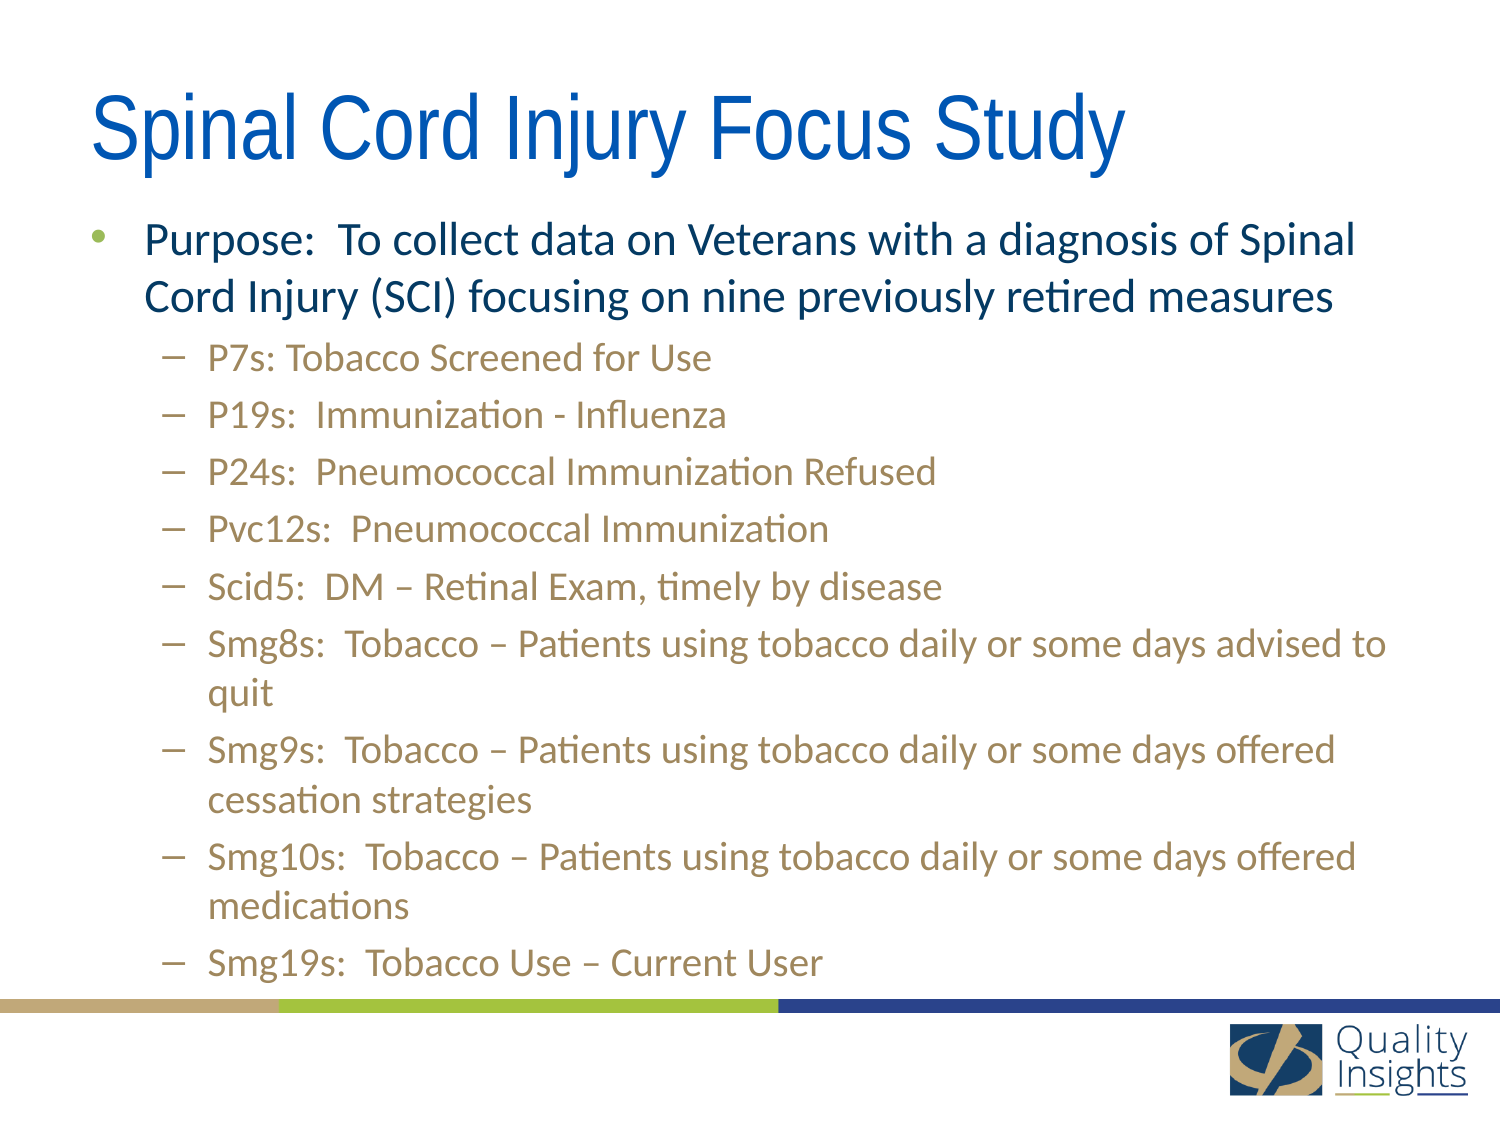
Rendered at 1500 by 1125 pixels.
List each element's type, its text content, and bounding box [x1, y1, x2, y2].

list Purpose: To collect data on Veterans with a diagnosis of Spinal Cord Injury (SCI) focusing on nine previously retired measures P7s: Tobacco Screened for Use P19s: Immunization - Influenza P24s: Pneumococcal Immunization Refused Pvc12s: Pneumococcal Immunization Scid5: DM – Retinal Exam, timely by disease Smg8s: Tobacco – Patients using tobacco daily or some days advised to quit Smg9s: Tobacco – Patients using tobacco daily or some days offered cessation strategies Smg10s: Tobacco – Patients using tobacco daily or some days offered medications Smg19s: Tobacco Use – Current User [75, 200, 1425, 1005]
picture [0, 999, 1500, 1113]
title Spinal Cord Injury Focus Study [75, 45, 1425, 200]
